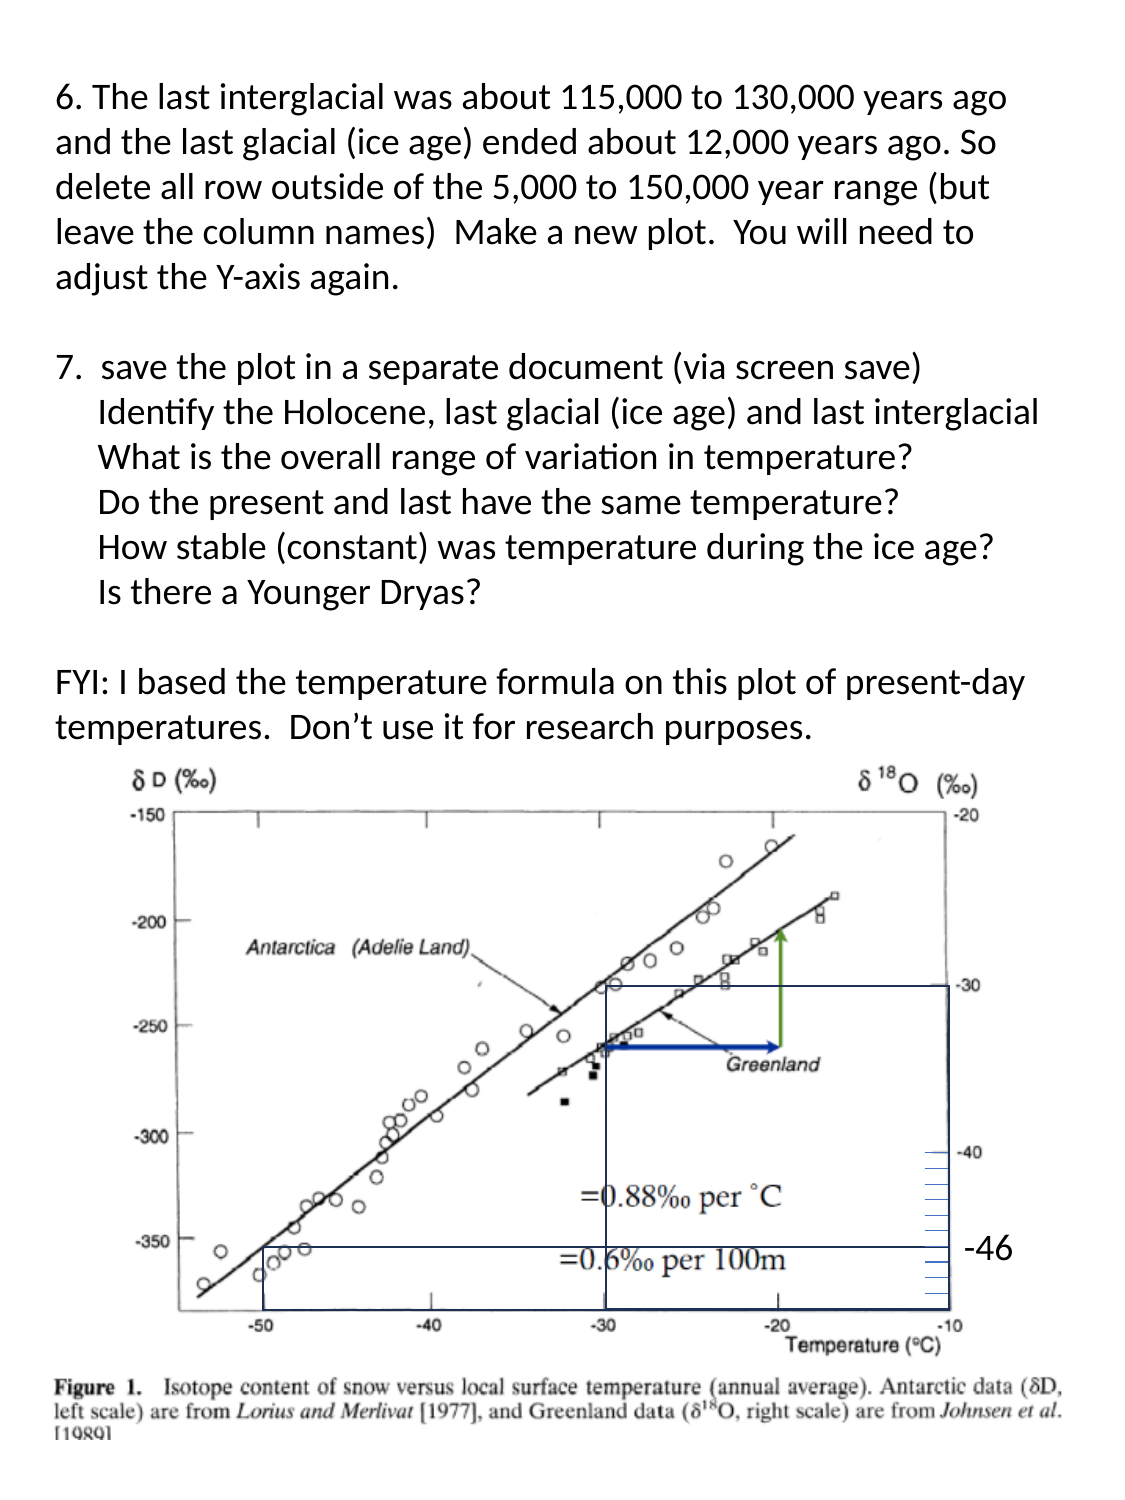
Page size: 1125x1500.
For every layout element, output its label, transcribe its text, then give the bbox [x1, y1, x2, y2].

text_box 6. The last interglacial was about 115,000 to 130,000 years ago and the last glacial (ice age) ended about 12,000 years ago. So delete all row outside of the 5,000 to 150,000 year range (but leave the column names) Make a new plot. You will need to adjust the Y-axis again. 7. save the plot in a separate document (via screen save) Identify the Holocene, last glacial (ice age) and last interglacial What is the overall range of variation in temperature? Do the present and last have the same temperature? How stable (constant) was temperature during the ice age? Is there a Younger Dryas? FYI: I based the temperature formula on this plot of present-day temperatures. Don’t use it for research purposes. [40, 19, 1085, 749]
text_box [9, 749, 1085, 1440]
